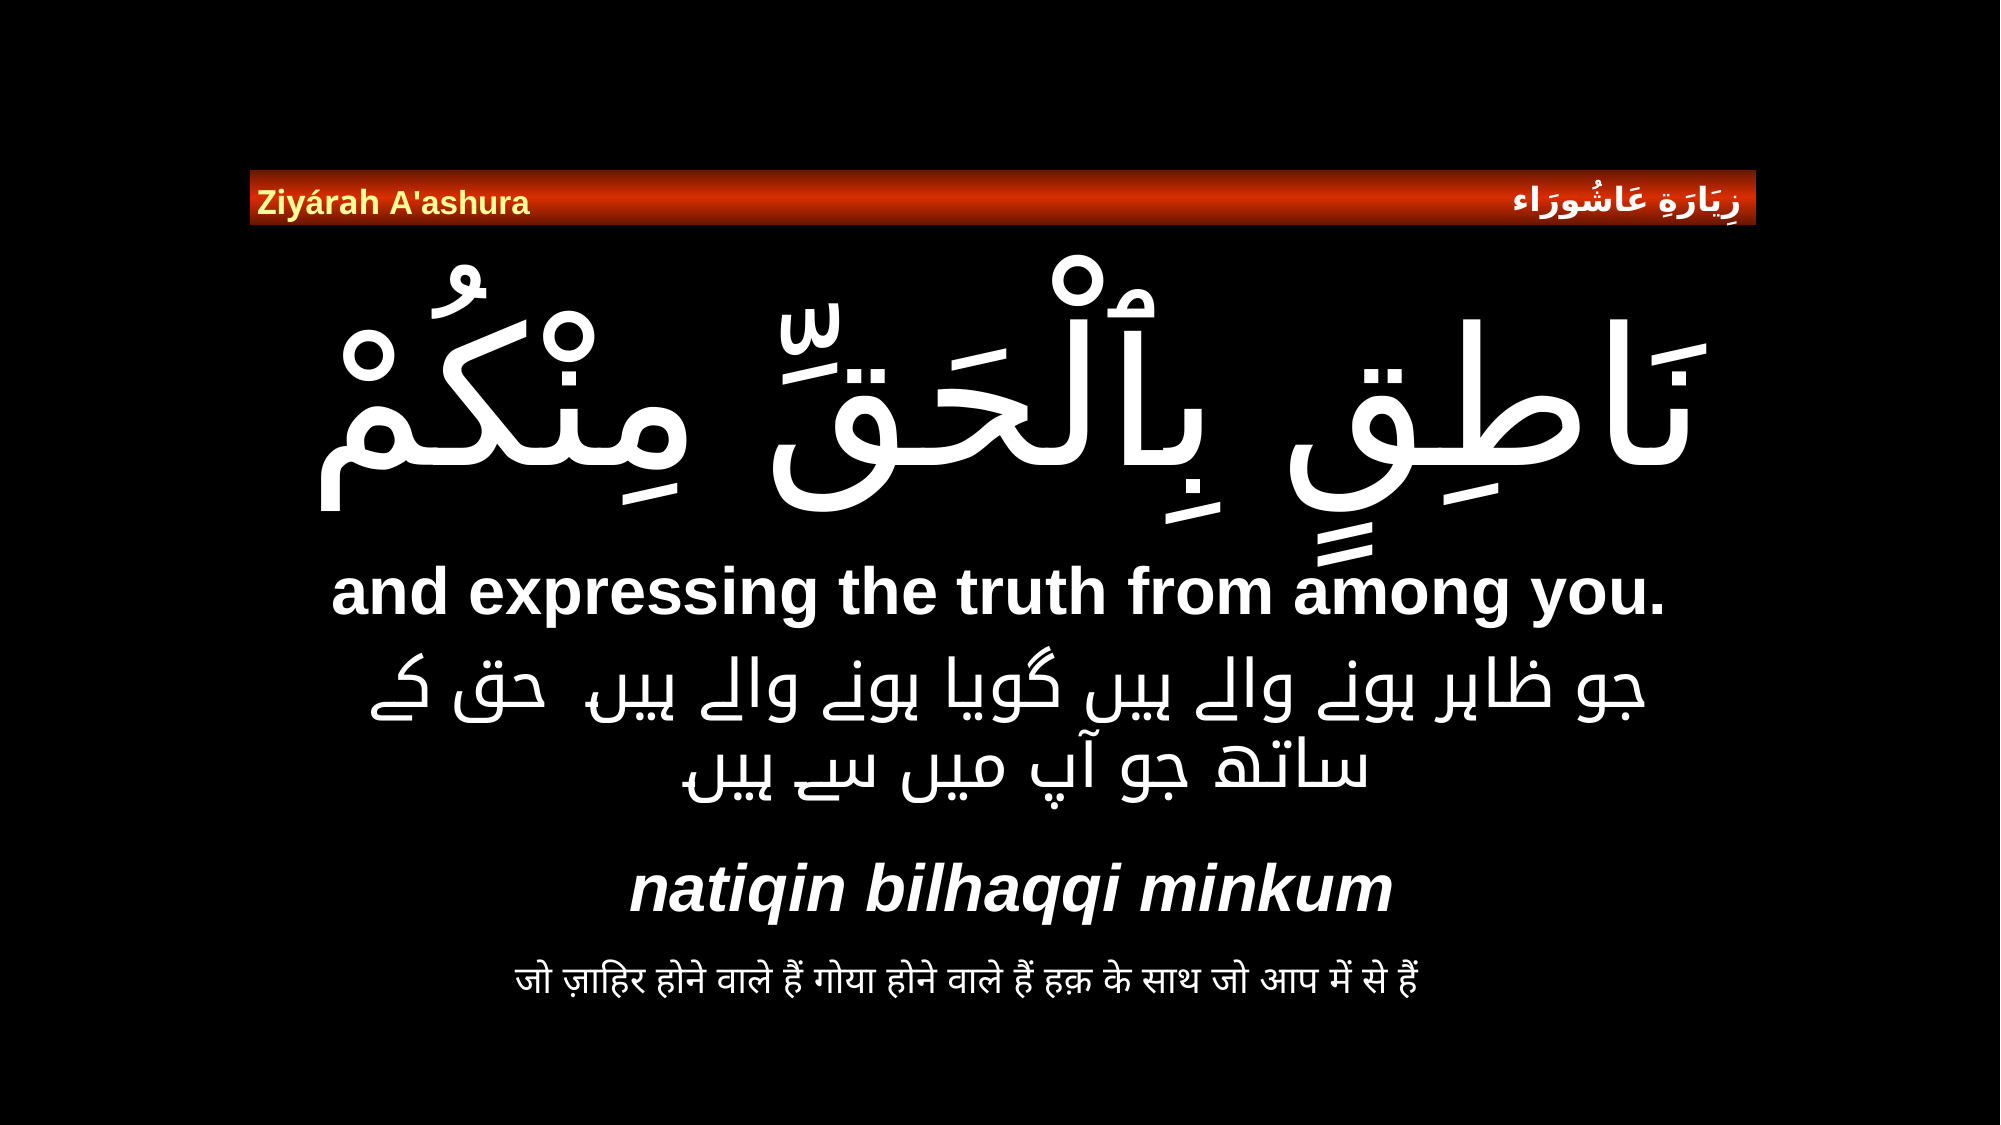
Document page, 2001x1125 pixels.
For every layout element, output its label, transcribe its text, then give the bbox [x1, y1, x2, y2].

title نَاطِقٍ بِٱلْحَقِّ مِنْكُمْ [287, 299, 1725, 542]
text_box Ziyárah A'ashura [242, 173, 545, 229]
text_box natiqin bilhaqqi minkum [299, 837, 1725, 925]
subtitle and expressing the truth from among you. جو ظاہر ہونے والے ہیں گویا ہونے والے ہیں حق کے ساتھ جو آپ میں سے ہیں [287, 540, 1713, 828]
text_box زِيَارَةِ عَاشُورَاء [249, 170, 1756, 225]
text_box जो ज़ाहिर होने वाले हैं गोया होने वाले हैं हक़ के साथ जो आप में से हैं [500, 949, 1500, 1009]
